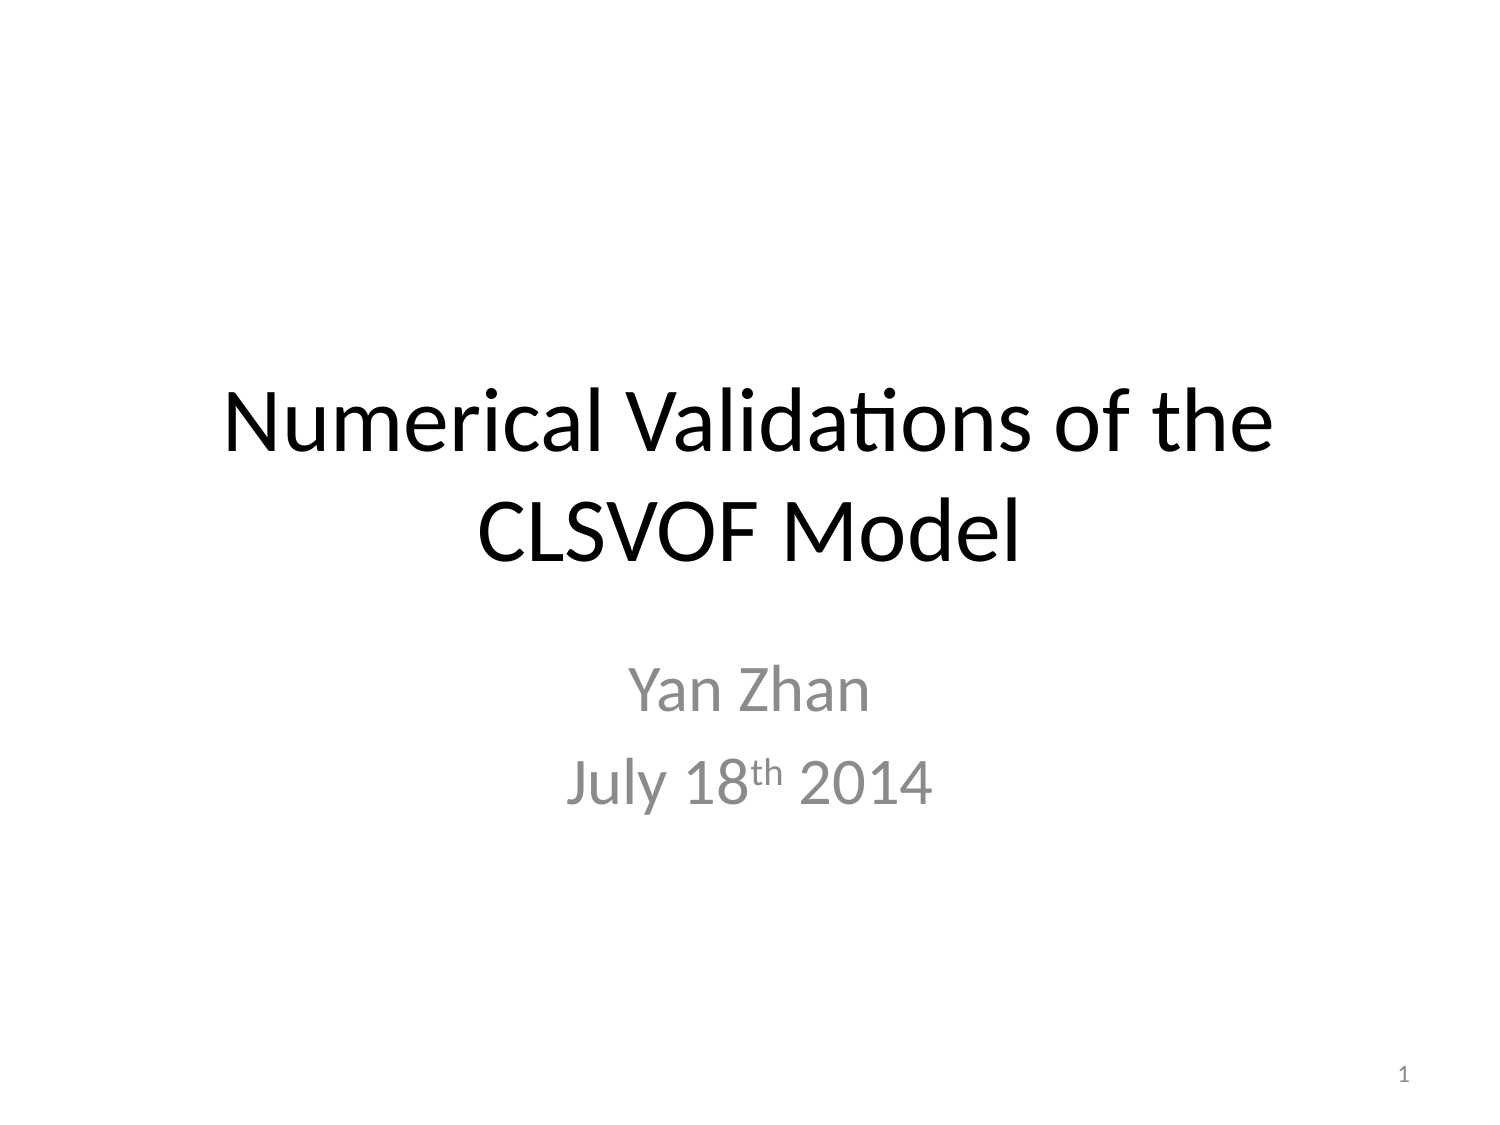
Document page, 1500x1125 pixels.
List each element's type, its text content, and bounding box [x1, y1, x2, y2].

subtitle Yan Zhan July 18th 2014 [225, 637, 1275, 925]
title Numerical Validations of the CLSVOF Model [112, 349, 1388, 591]
slide_number 1 [1074, 1042, 1425, 1103]
